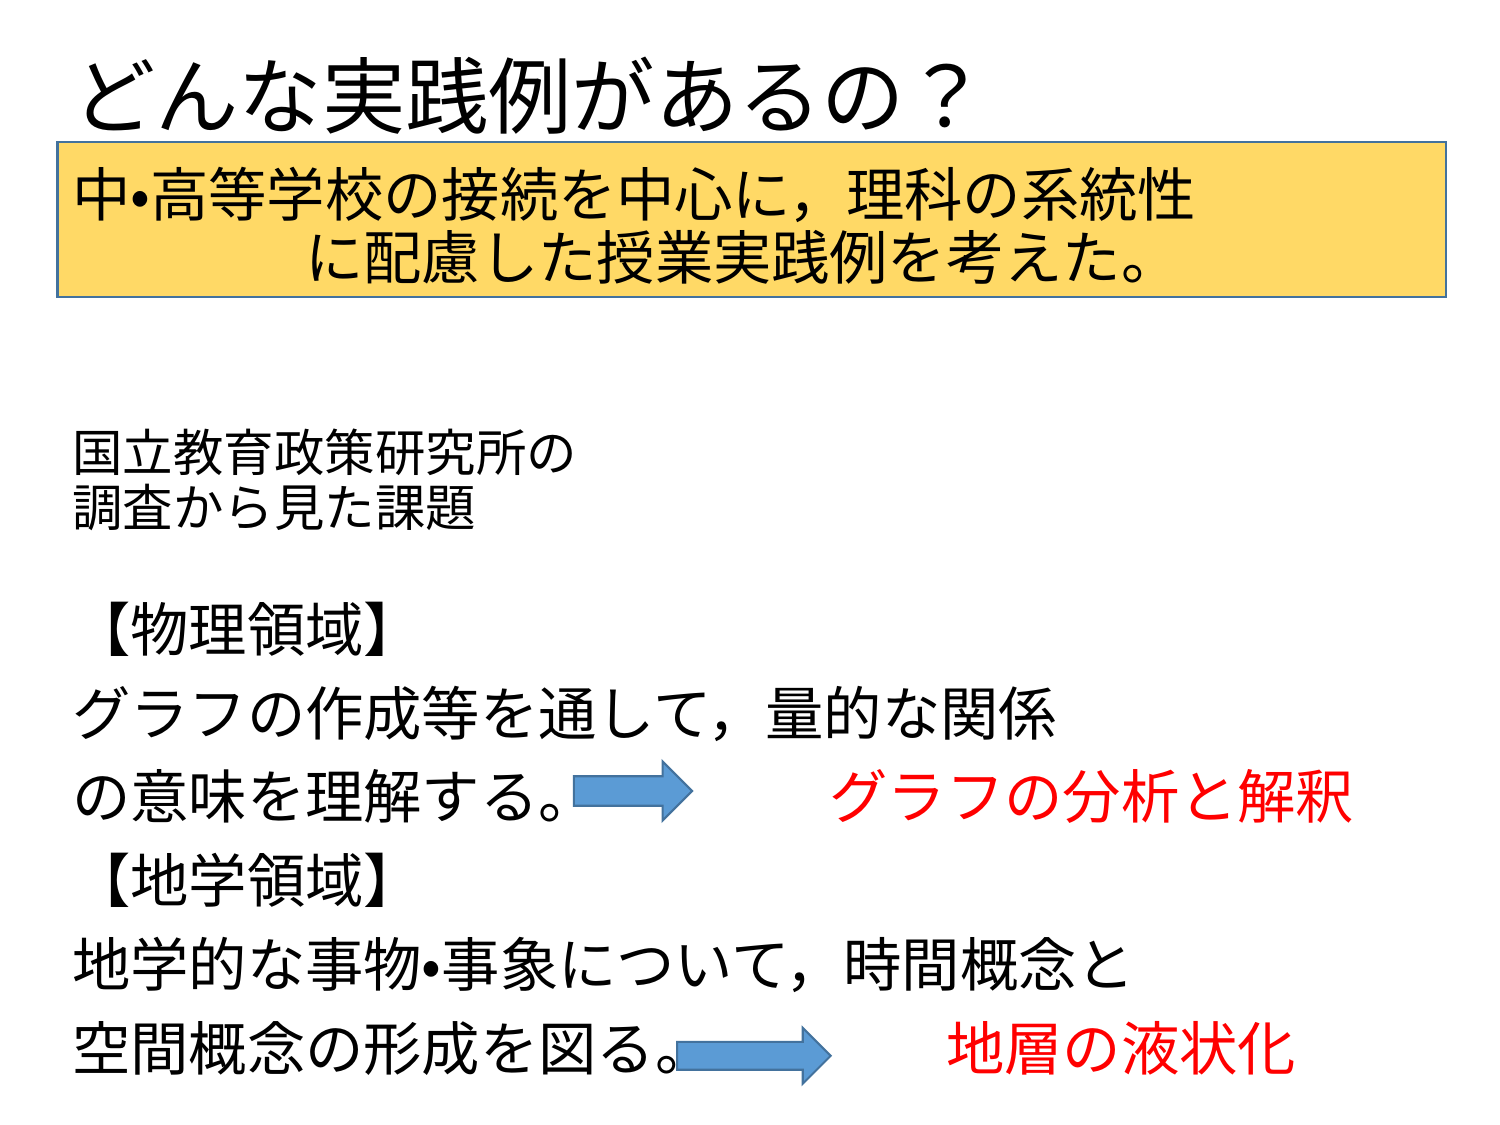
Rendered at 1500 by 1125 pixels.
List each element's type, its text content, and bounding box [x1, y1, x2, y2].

text_box [572, 758, 694, 824]
text_box [676, 1025, 833, 1087]
text_box 【物理領域】 グラフの作成等を通して，量的な関係 の意味を理解する。 グラフの分析と解釈 【地学領域】 地学的な事物・事象について，時間概念と 空間概念の形成を図る。 地層の液状化 [57, 419, 1408, 1125]
list どんな実践例があるの？ 中・高等学校の接続を中心に，理科の系統性 に配慮した授業実践例を考えた。 [57, 47, 1352, 419]
text_box [1352, 141, 1447, 298]
